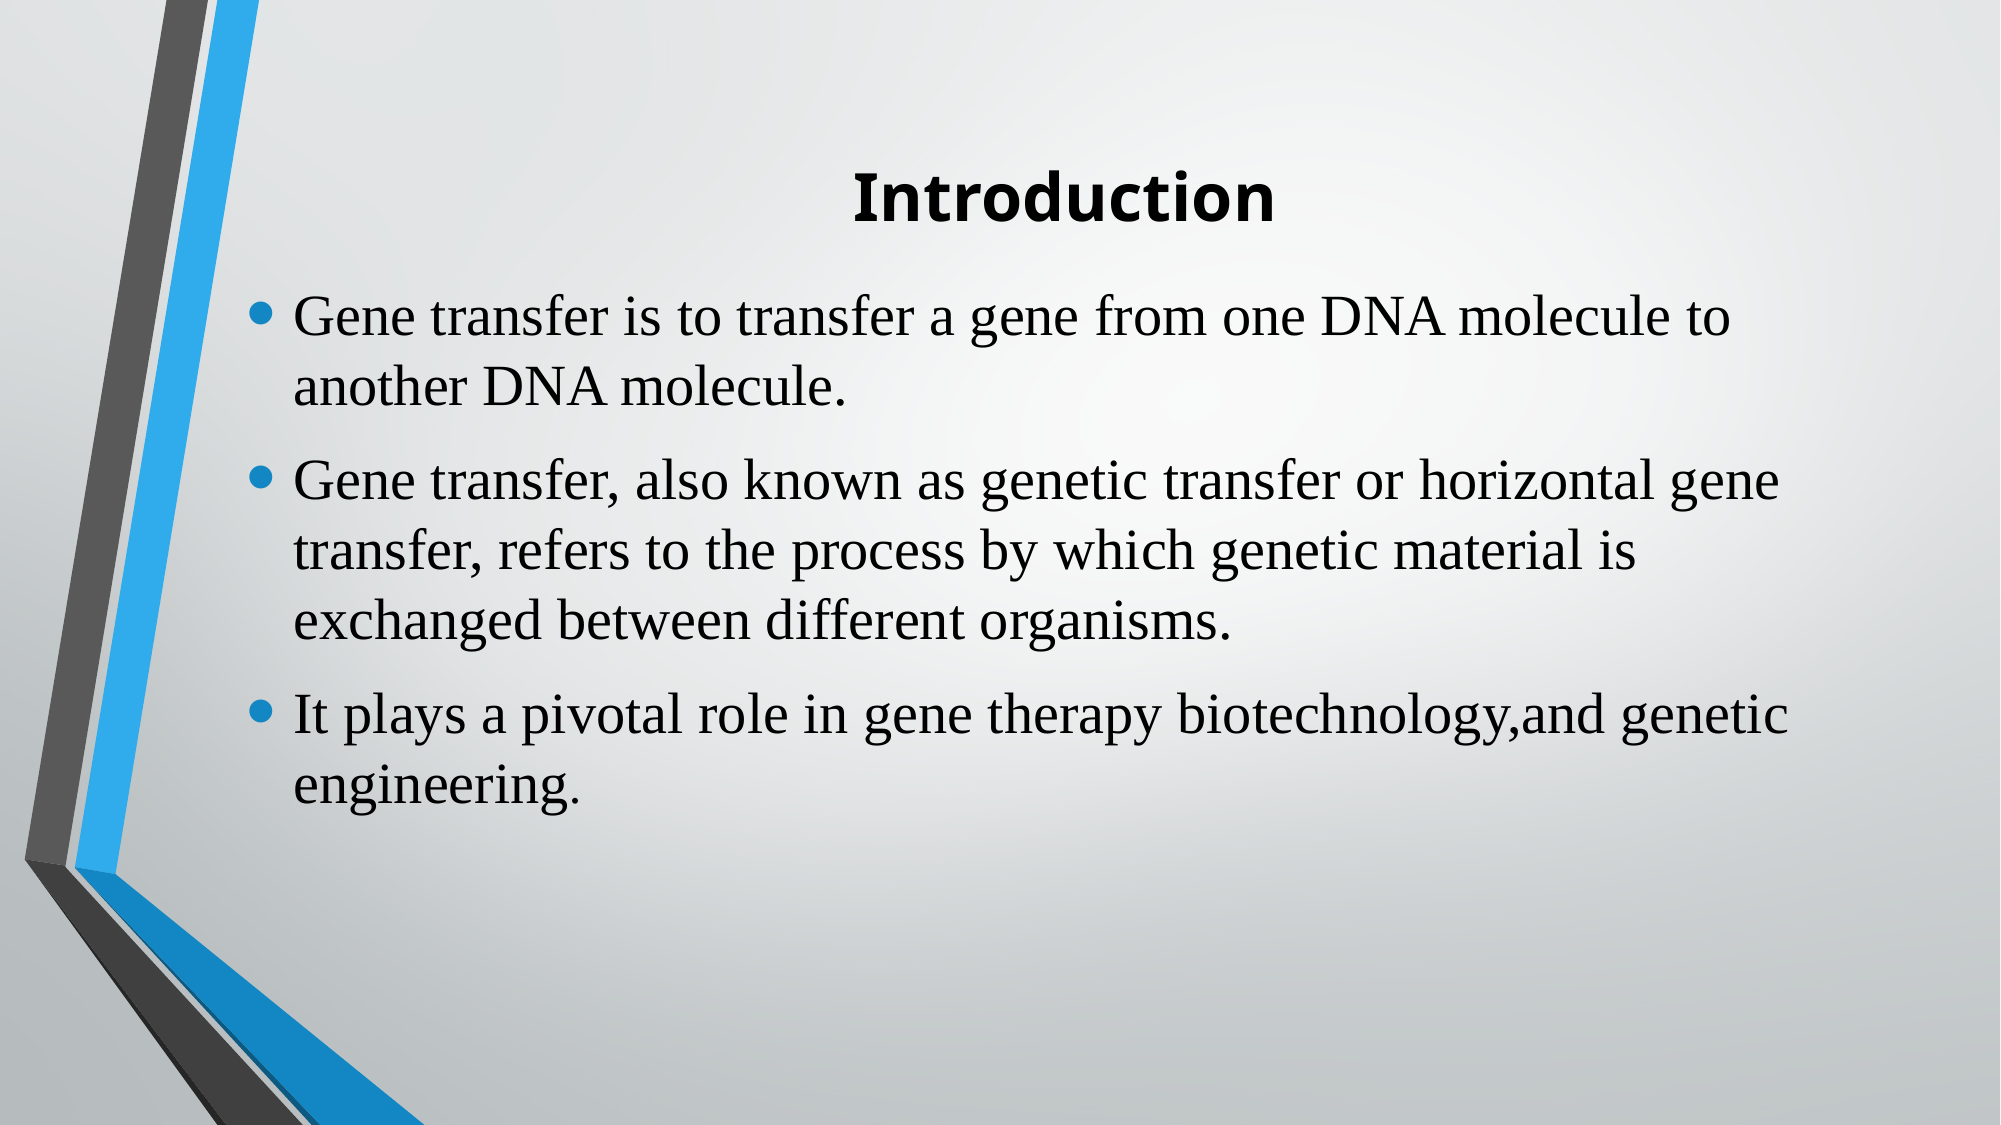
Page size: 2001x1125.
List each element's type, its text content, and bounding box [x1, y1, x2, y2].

list Gene transfer is to transfer a gene from one DNA molecule to another DNA molecule. Gene transfer, also known as genetic transfer or horizontal gene transfer, refers to the process by which genetic material is exchanged between different organisms. It plays a pivotal role in gene therapy biotechnology,and genetic engineering. [231, 484, 1899, 1103]
title Introduction [243, 51, 1887, 339]
